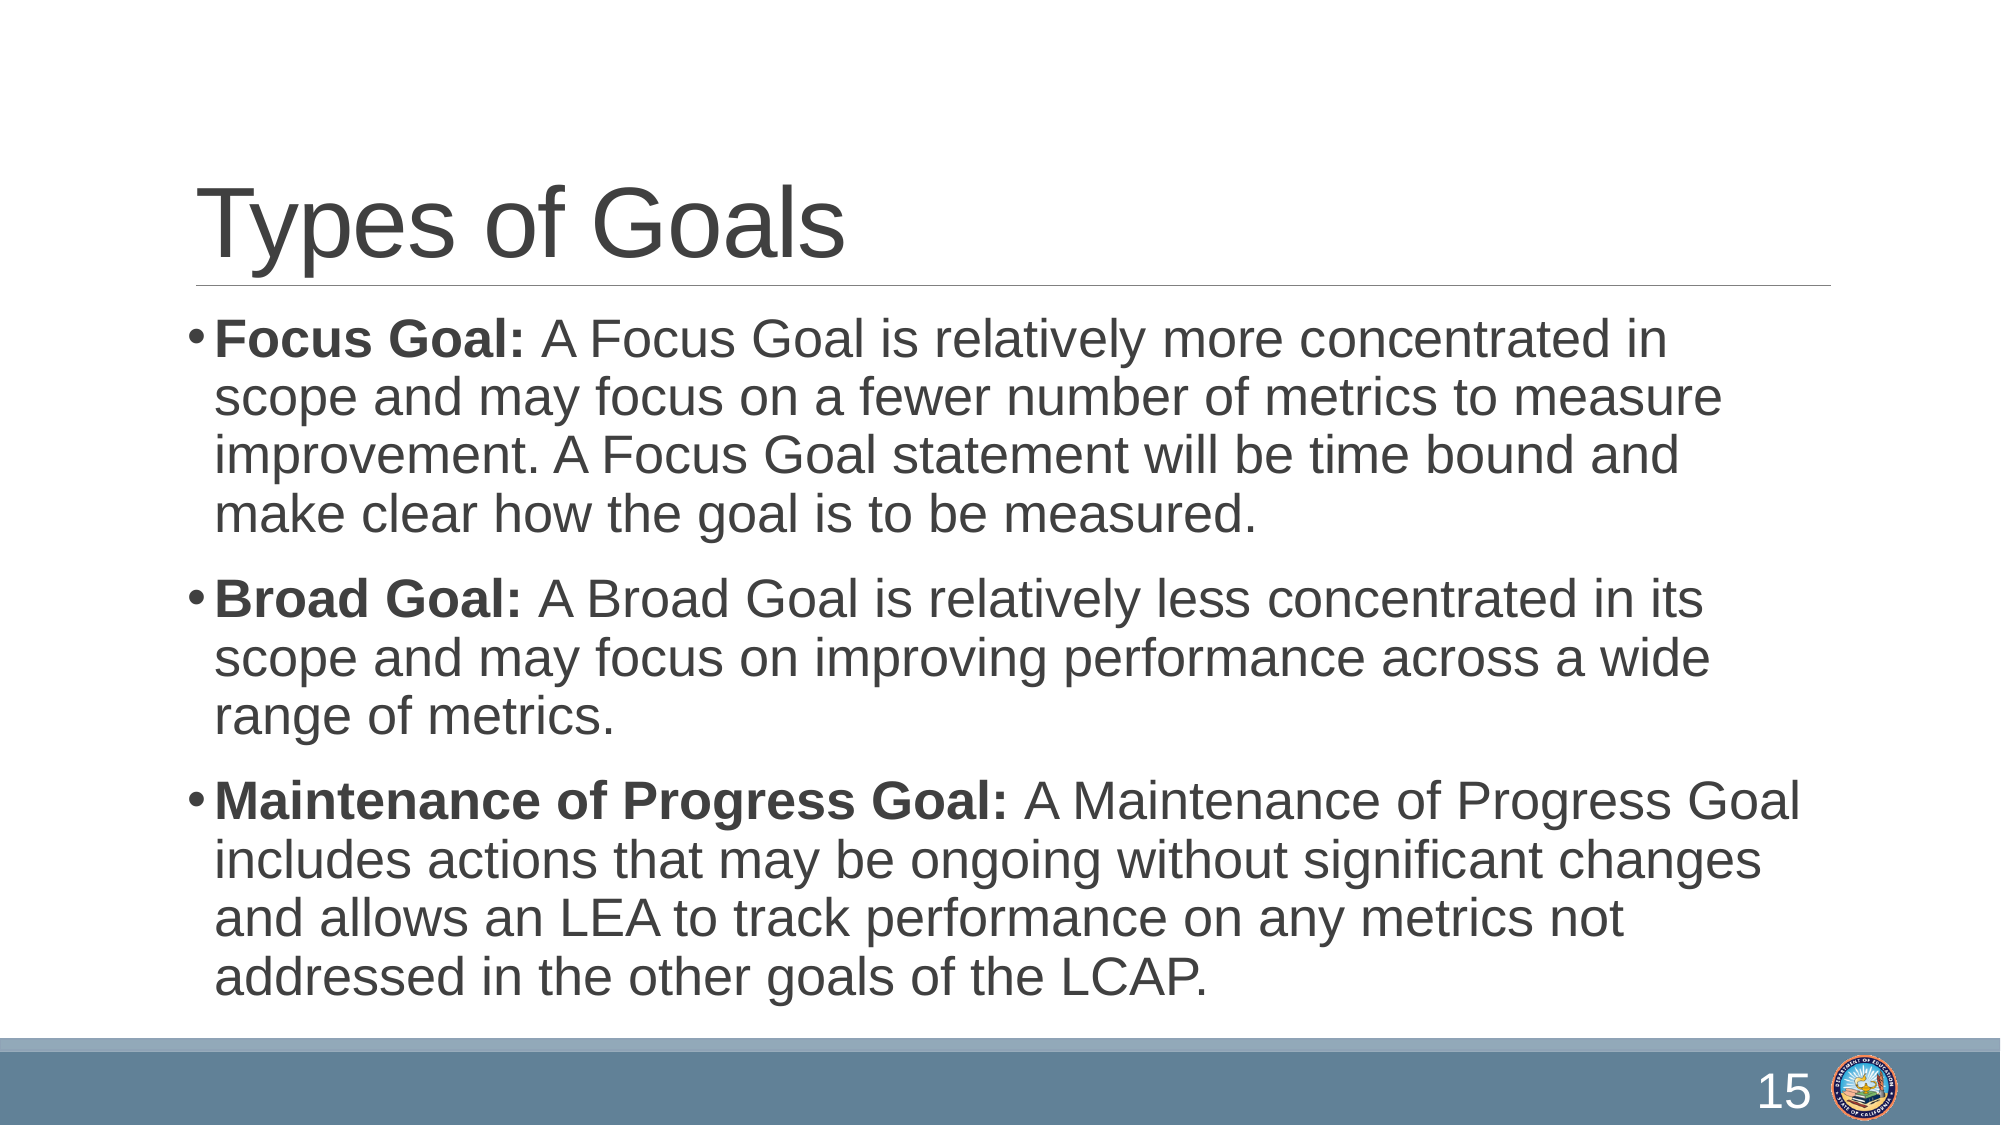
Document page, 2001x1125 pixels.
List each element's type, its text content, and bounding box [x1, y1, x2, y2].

list Focus Goal: A Focus Goal is relatively more concentrated in scope and may focus on a fewer number of metrics to measure improvement. A Focus Goal statement will be time bound and make clear how the goal is to be measured. Broad Goal: A Broad Goal is relatively less concentrated in its scope and may focus on improving performance across a wide range of metrics. Maintenance of Progress Goal: A Maintenance of Progress Goal includes actions that may be ongoing without significant changes and allows an LEA to track performance on any metrics not addressed in the other goals of the LCAP. [180, 302, 1830, 1018]
title Types of Goals [180, 47, 1830, 285]
slide_number 15 [1611, 1059, 1827, 1119]
picture [1831, 1055, 1899, 1122]
